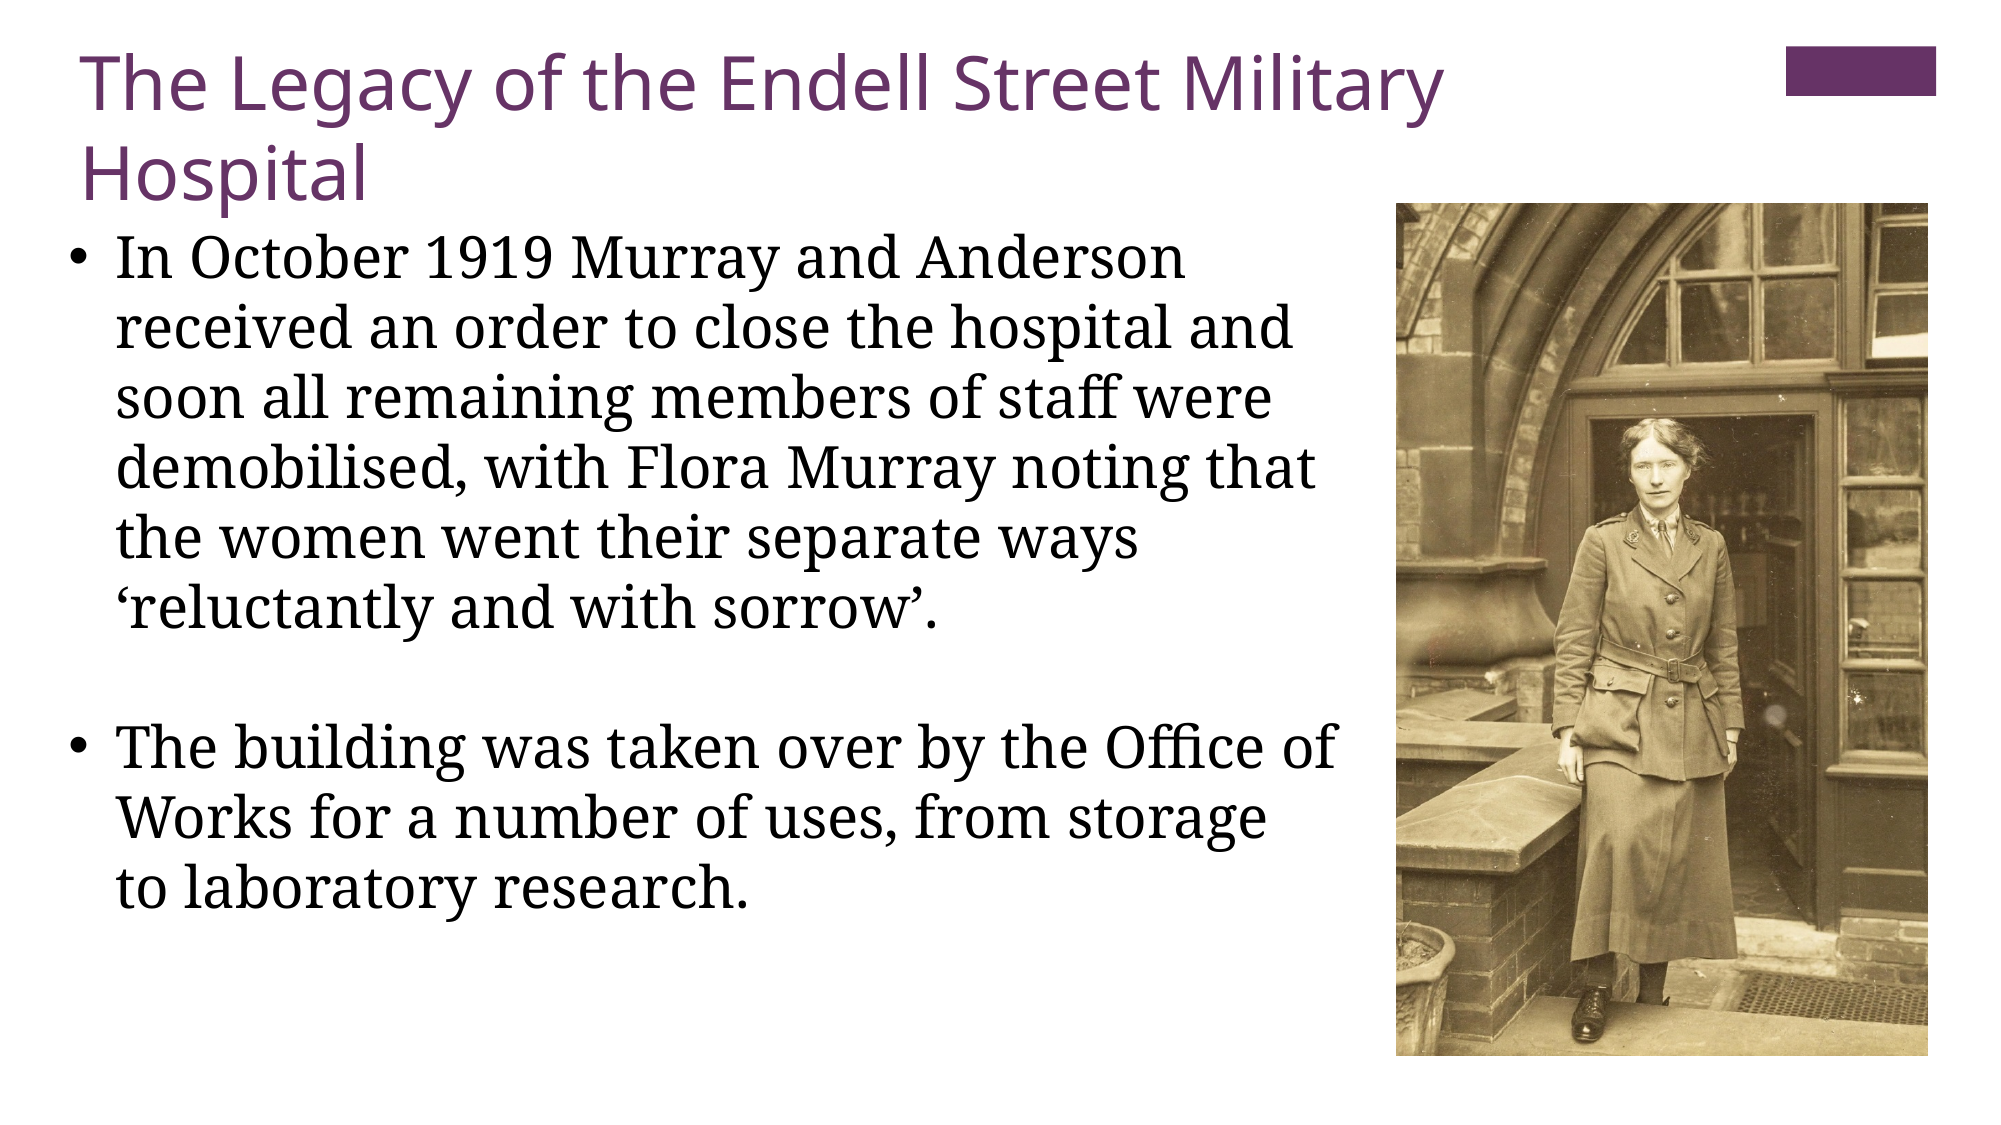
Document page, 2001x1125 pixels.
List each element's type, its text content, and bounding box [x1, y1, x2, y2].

text_box In October 1919 Murray and Anderson received an order to close the hospital and soon all remaining members of staff were demobilised, with Flora Murray noting that the women went their separate ways ‘reluctantly and with sorrow’. The building was taken over by the Office of Works for a number of uses, from storage to laboratory research. [53, 212, 1353, 1068]
title The Legacy of the Endell Street Military Hospital [64, 27, 1752, 165]
picture [1395, 203, 1929, 1056]
